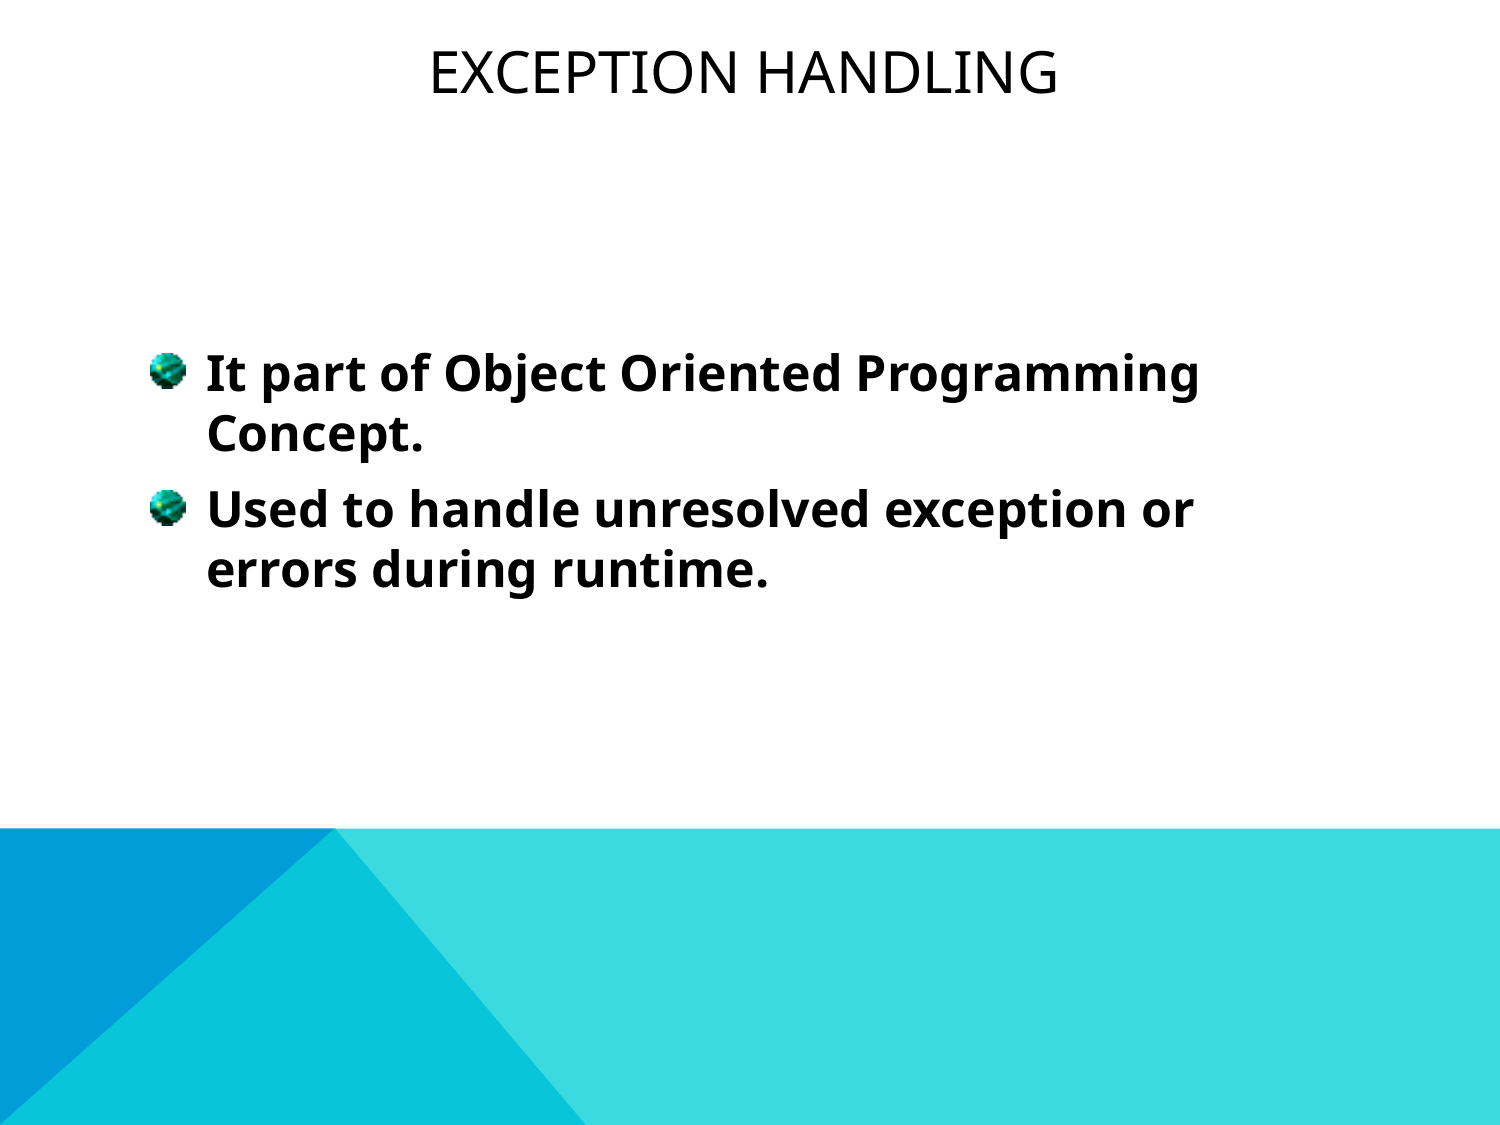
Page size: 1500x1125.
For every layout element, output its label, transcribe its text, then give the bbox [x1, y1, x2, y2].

list It part of Object Oriented Programming Concept. Used to handle unresolved exception or errors during runtime. [135, 180, 1369, 768]
picture [150, 353, 186, 389]
title Exception Handling [135, 60, 1369, 150]
picture [150, 490, 186, 526]
